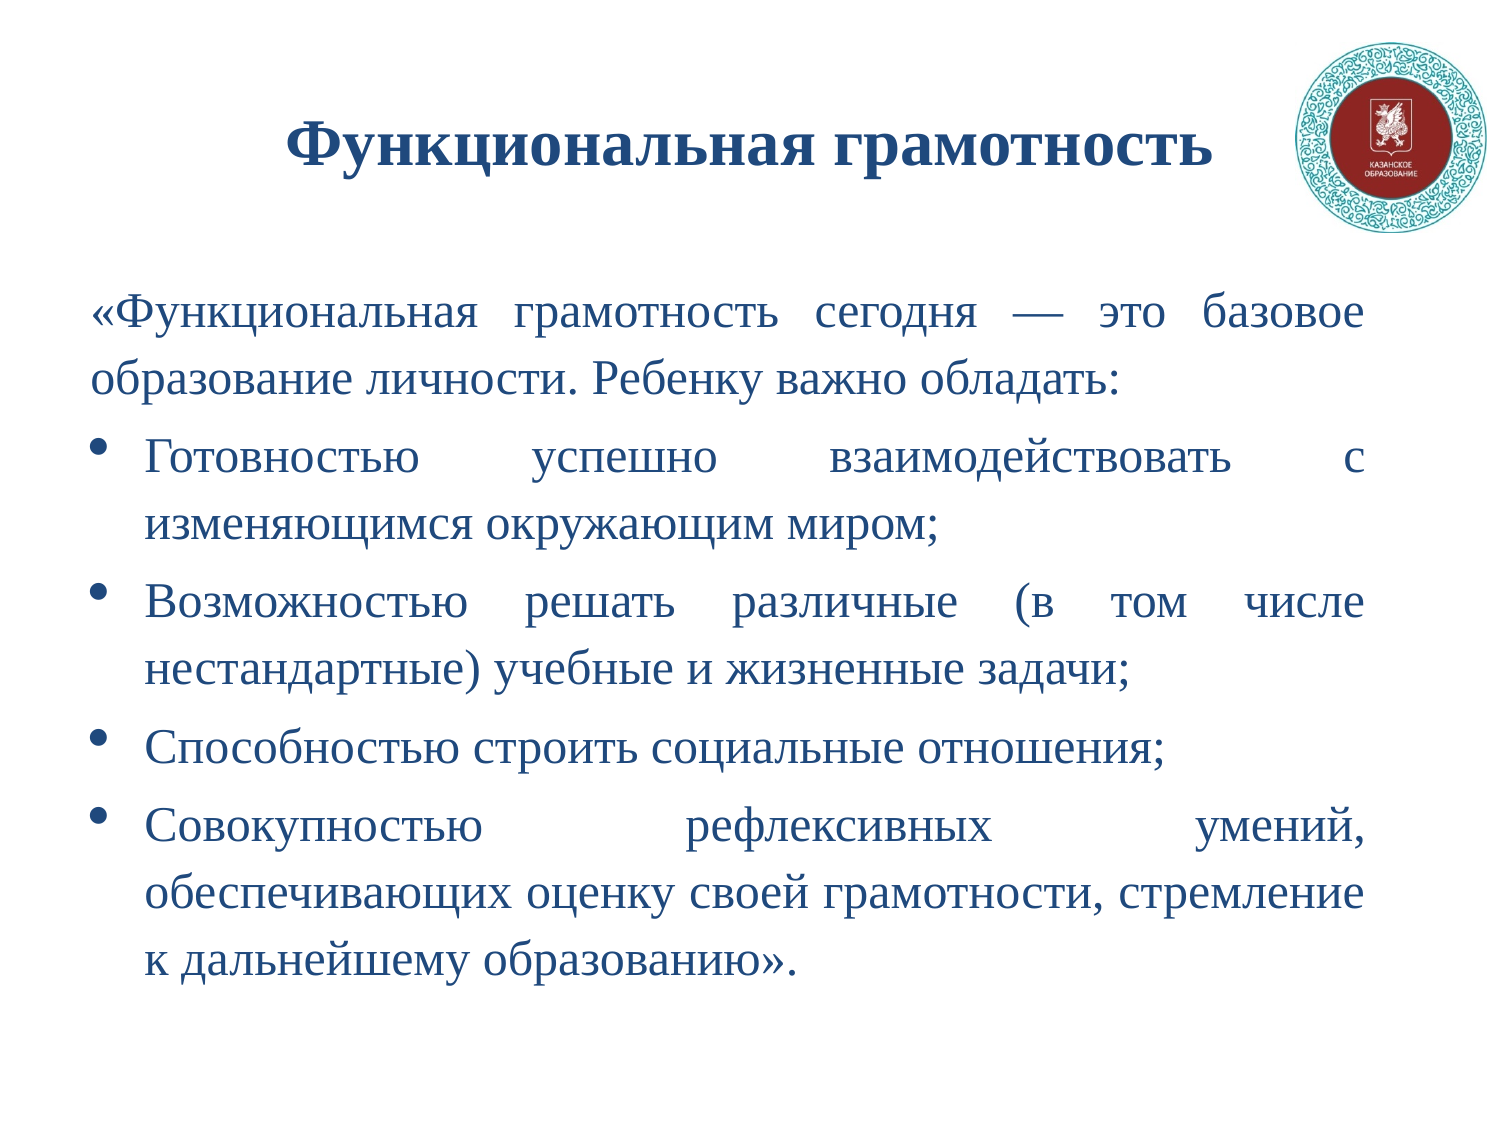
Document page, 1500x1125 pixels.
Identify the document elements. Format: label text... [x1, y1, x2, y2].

picture [1295, 42, 1487, 234]
title Функциональная грамотность [75, 45, 1291, 233]
list «Функциональная грамотность сегодня — это базовое образование личности. Ребенку важно обладать: Готовностью успешно взаимодействовать с изменяющимся окружающим миром; Возможностью решать различные (в том числе нестандартные) учебные и жизненные задачи; Способностью строить социальные отношения; Совокупностью рефлексивных умений, обеспечивающих оценку своей грамотности, стремление к дальнейшему образованию». [75, 262, 1425, 1005]
